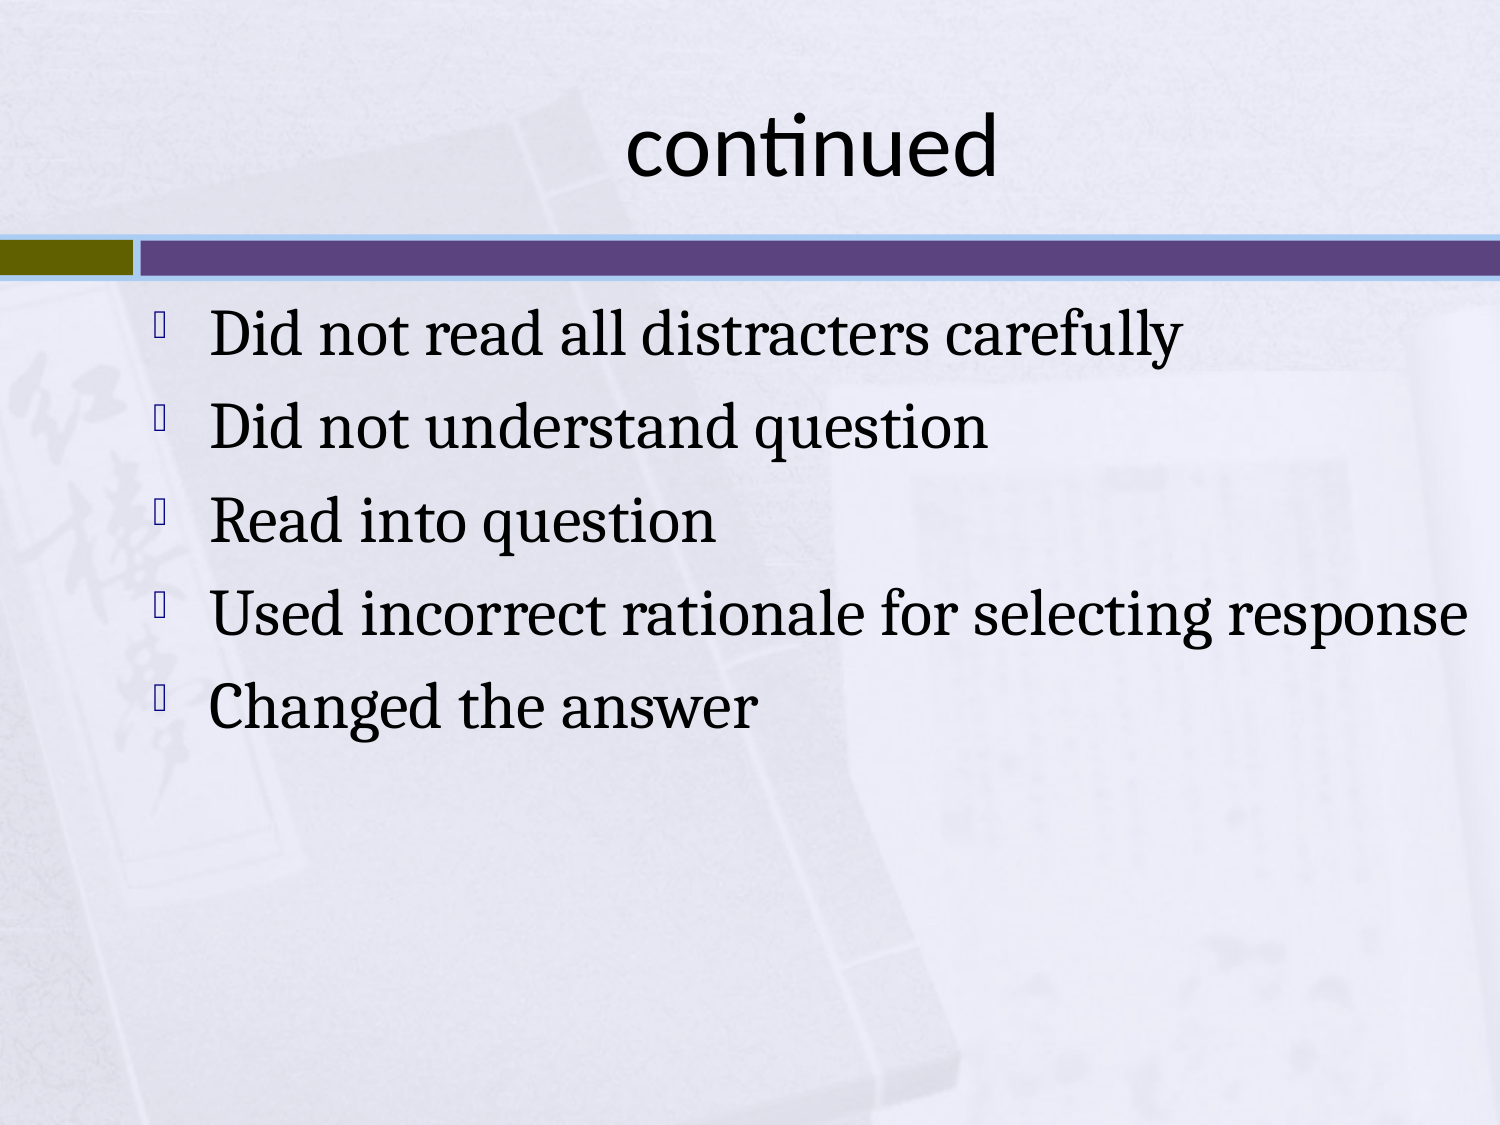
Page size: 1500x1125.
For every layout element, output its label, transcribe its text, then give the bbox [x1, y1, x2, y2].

title continued [138, 46, 1489, 234]
list Did not read all distracters carefully Did not understand question Read into question Used incorrect rationale for selecting response Changed the answer [138, 281, 1489, 1076]
